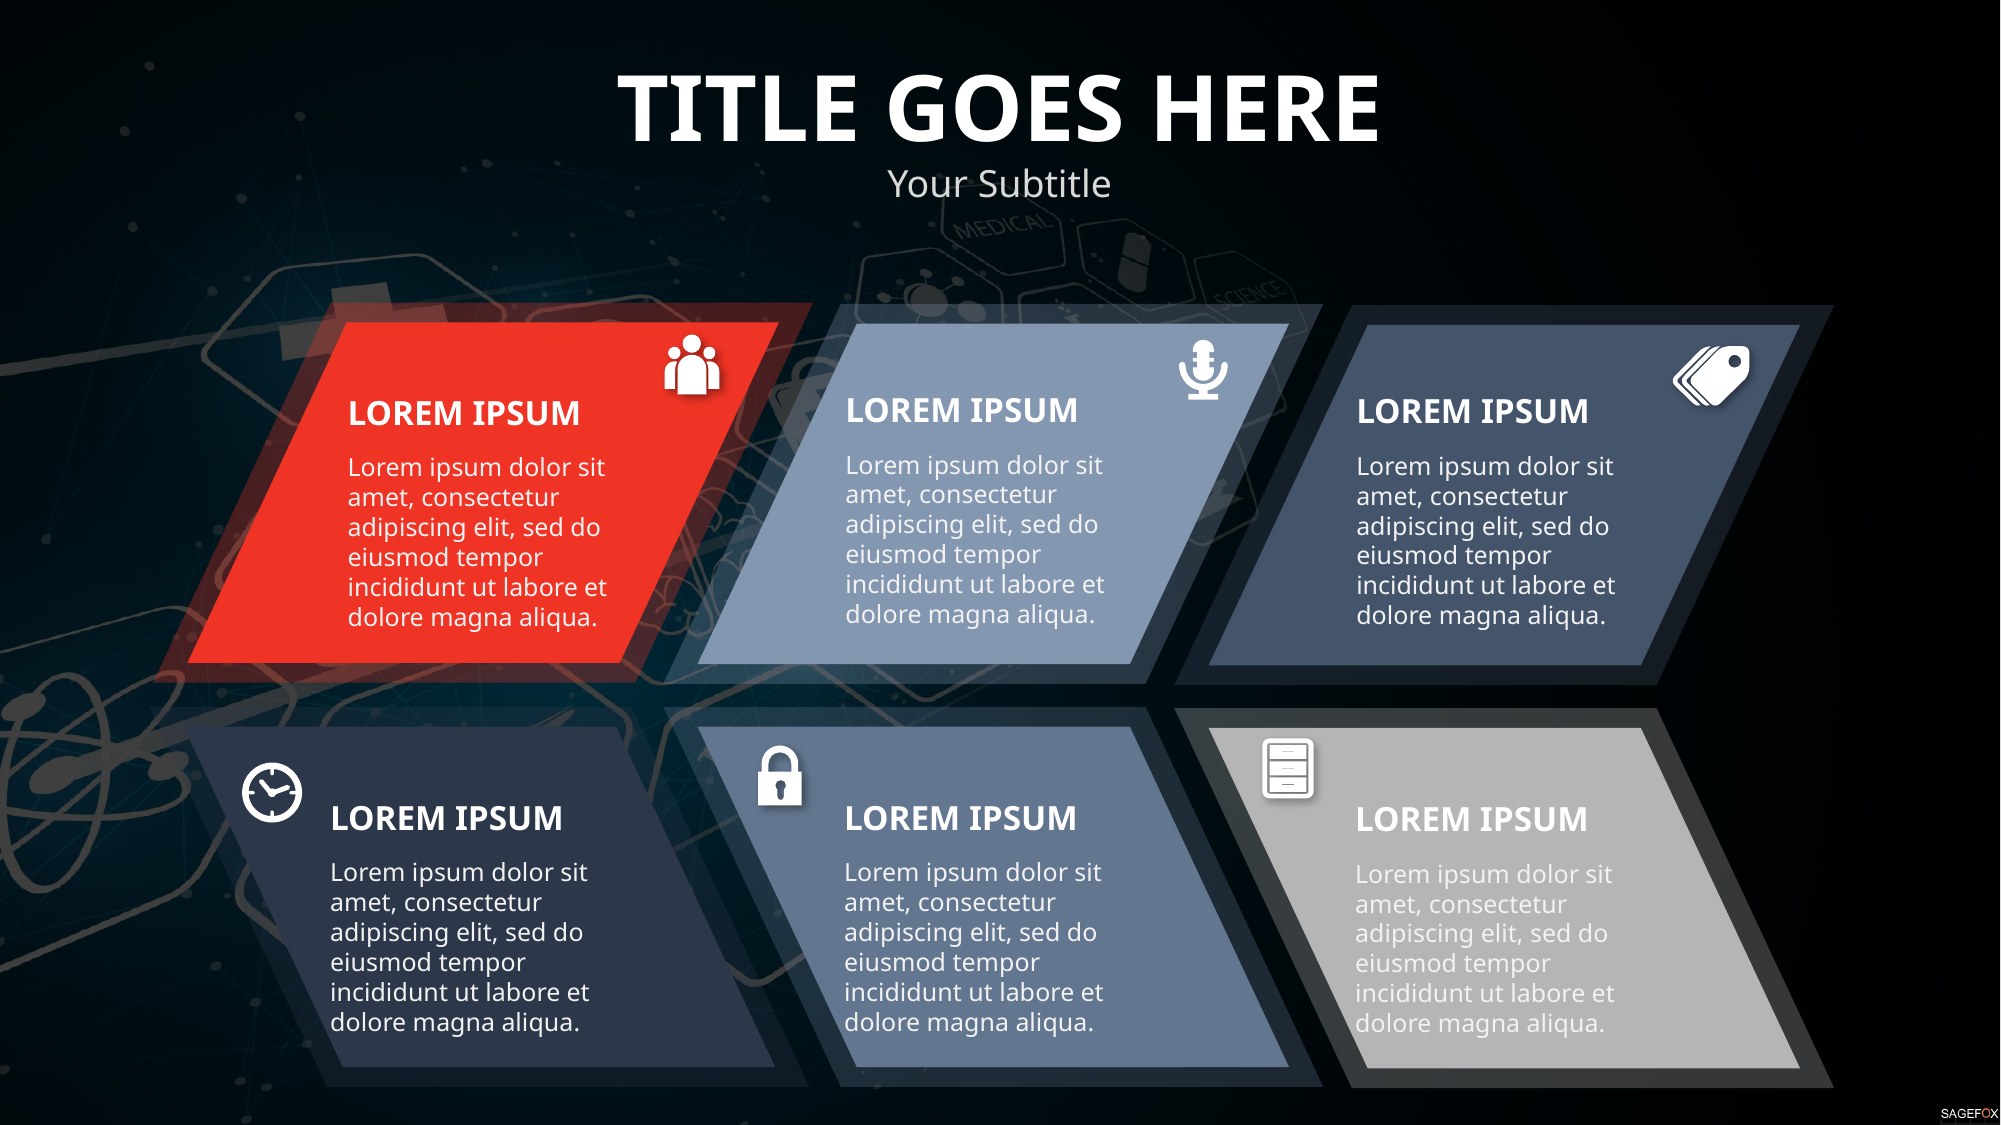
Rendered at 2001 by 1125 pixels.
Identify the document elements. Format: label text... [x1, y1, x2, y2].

text_box TITLE GOES HERE Your Subtitle [548, 42, 1452, 212]
picture [0, 0, 2001, 1125]
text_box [149, 706, 663, 1088]
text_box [1174, 305, 1835, 686]
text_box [663, 303, 1324, 684]
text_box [1174, 708, 1835, 1089]
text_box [663, 706, 1324, 1088]
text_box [153, 302, 814, 683]
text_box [242, 762, 303, 823]
